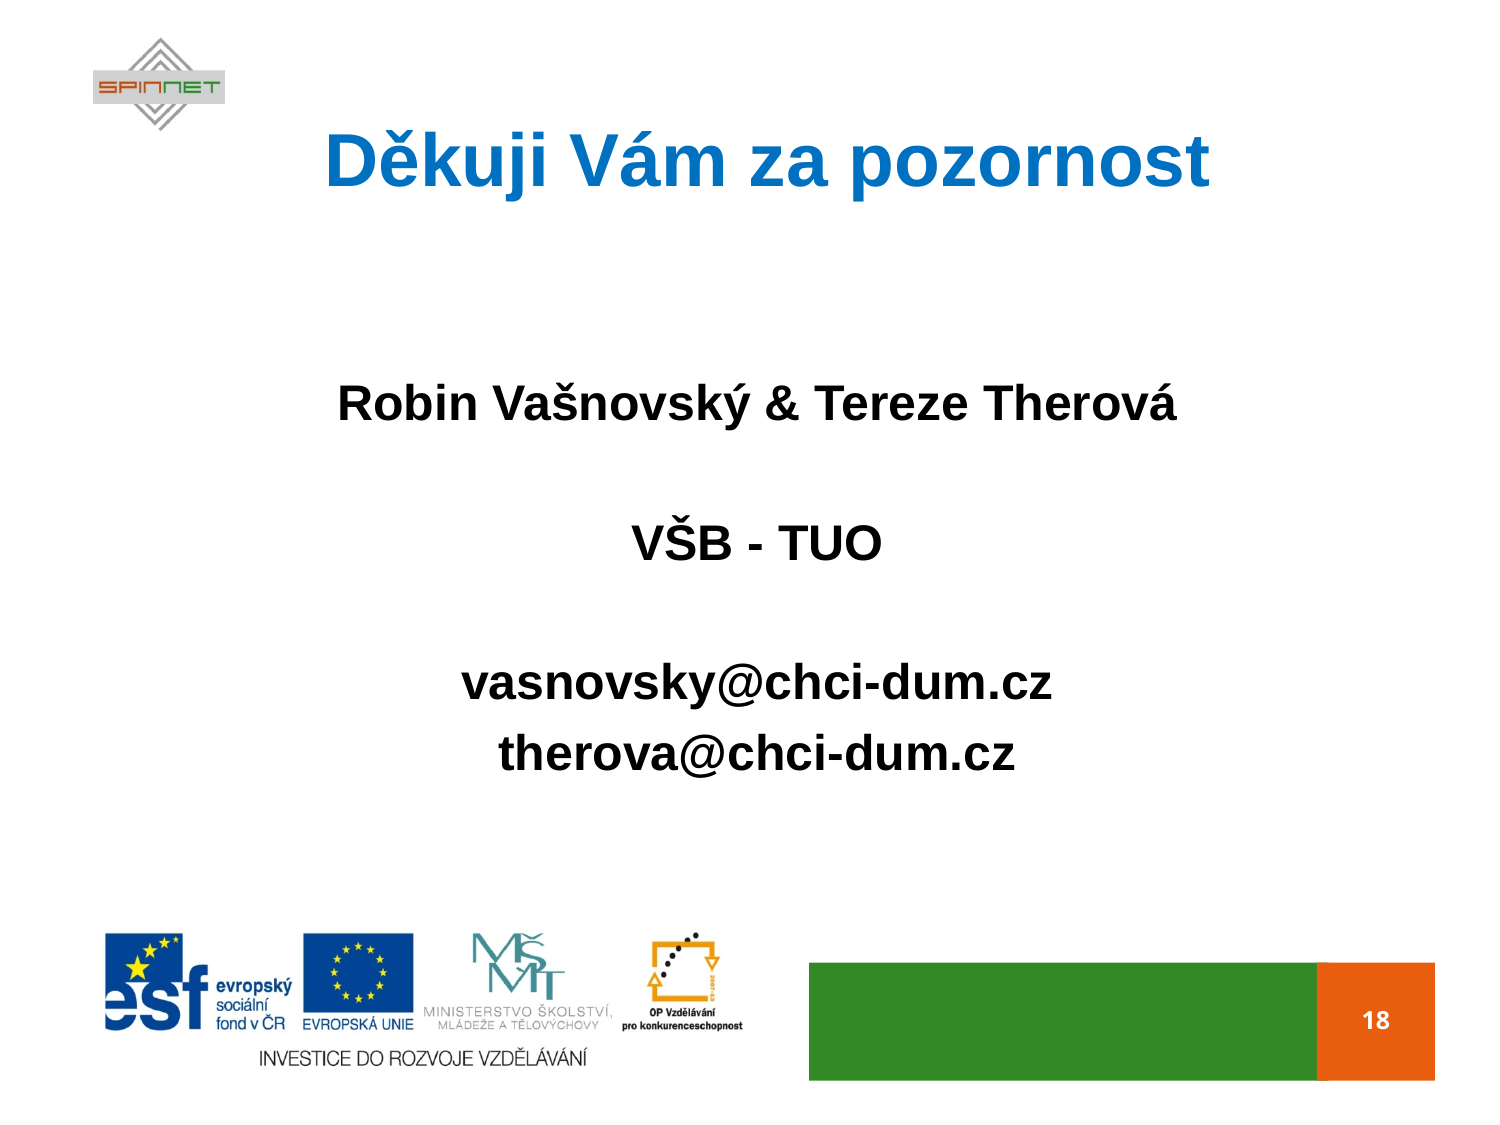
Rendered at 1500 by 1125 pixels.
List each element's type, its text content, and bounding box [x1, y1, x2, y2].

picture [93, 34, 225, 132]
text_box [809, 962, 1316, 1081]
text_box 18 [1316, 962, 1435, 1081]
title Děkuji Vám za pozornost [111, 67, 1424, 256]
list Robin Vašnovský & Tereze Therová VŠB - TUO vasnovsky@chci-dum.cz therova@chci-dum.cz [100, 262, 1416, 927]
picture [70, 902, 786, 1091]
